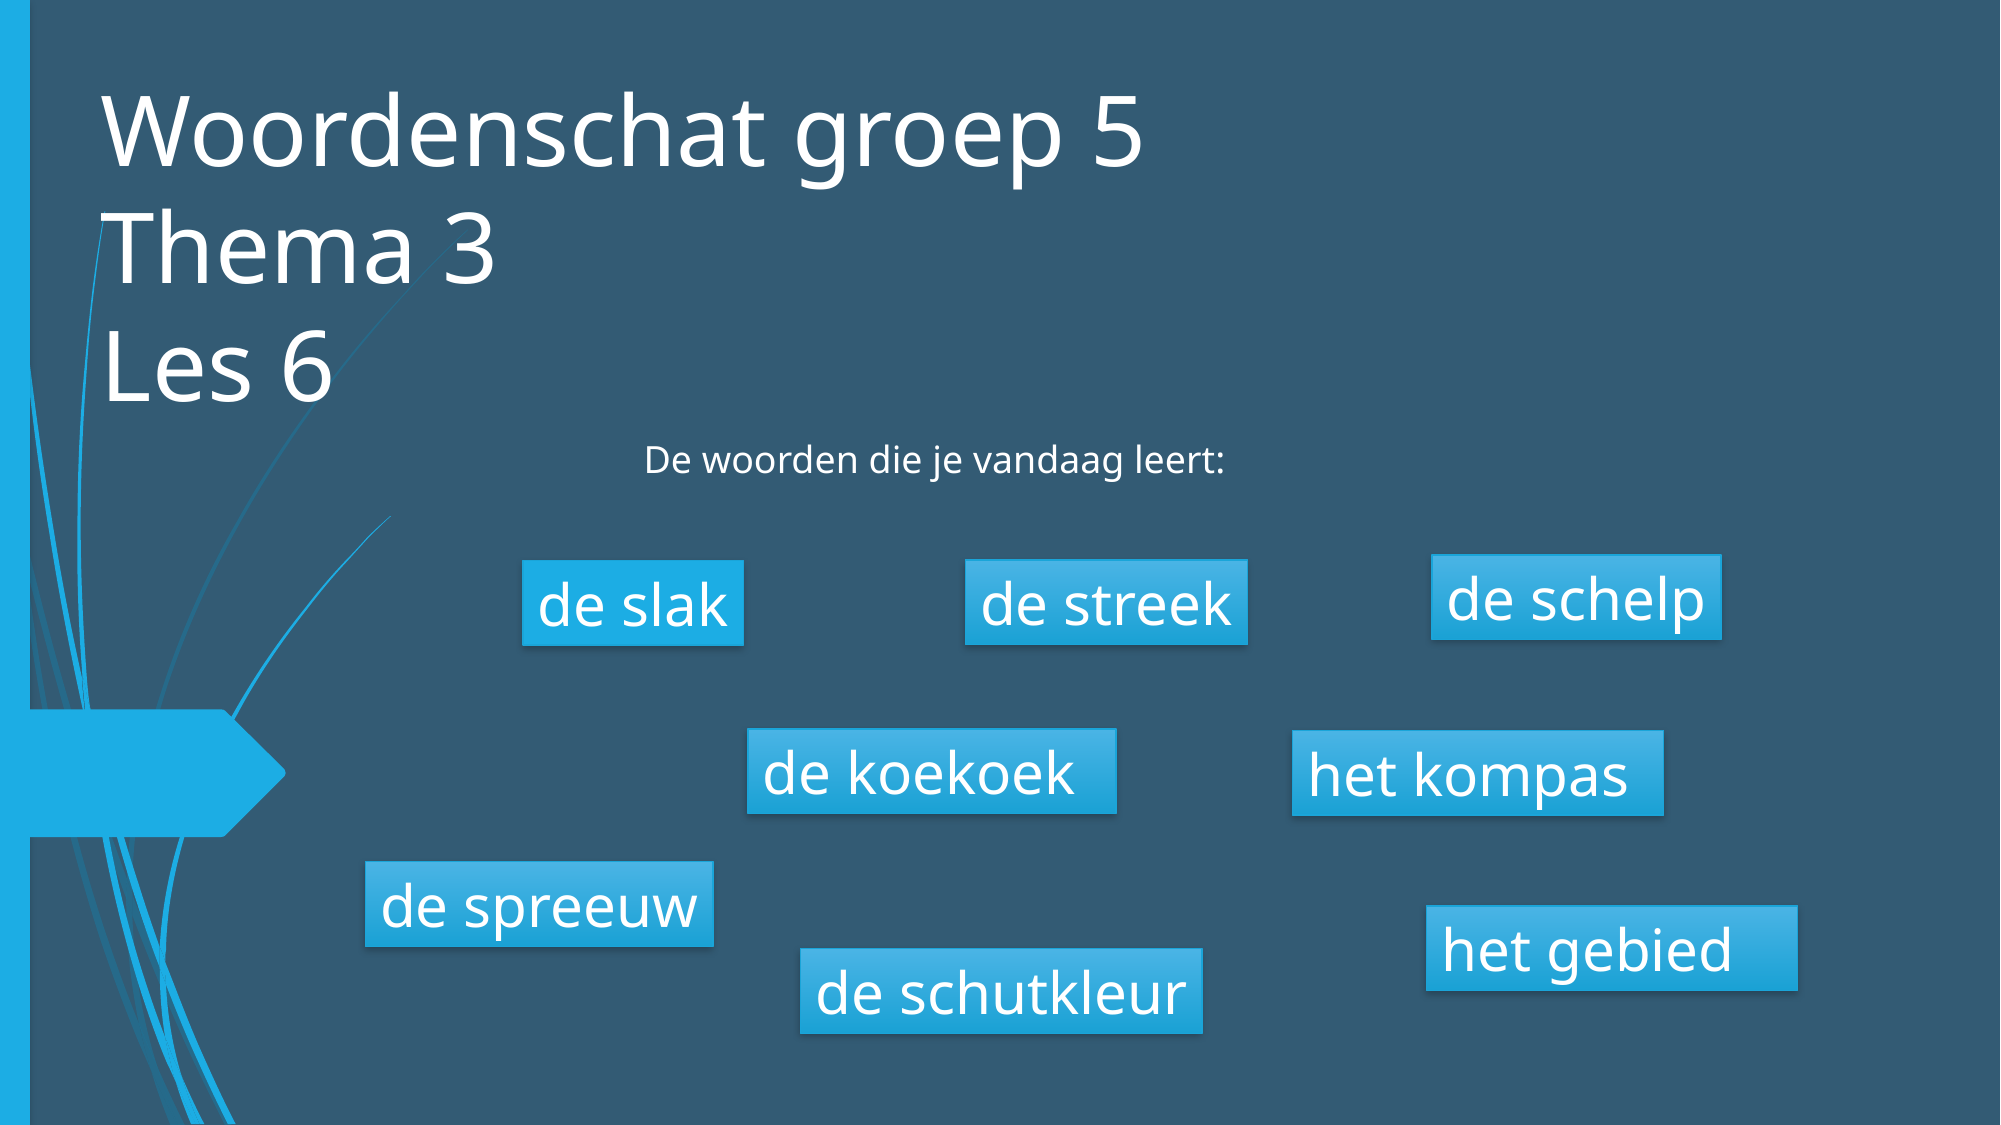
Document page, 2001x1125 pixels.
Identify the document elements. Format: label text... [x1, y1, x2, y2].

text_box de schutkleur [800, 948, 1203, 1034]
subtitle De woorden die je vandaag leert: [628, 428, 1293, 497]
text_box de koekoek [747, 728, 1117, 814]
text_box het kompas [1292, 730, 1664, 816]
text_box de schelp [1431, 554, 1722, 640]
title Woordenschat groep 5 Thema 3 Les 6 [85, 56, 1549, 429]
text_box de spreeuw [365, 861, 714, 947]
text_box het gebied [1426, 905, 1798, 991]
text_box de slak [522, 560, 744, 646]
text_box de streek [965, 559, 1248, 645]
